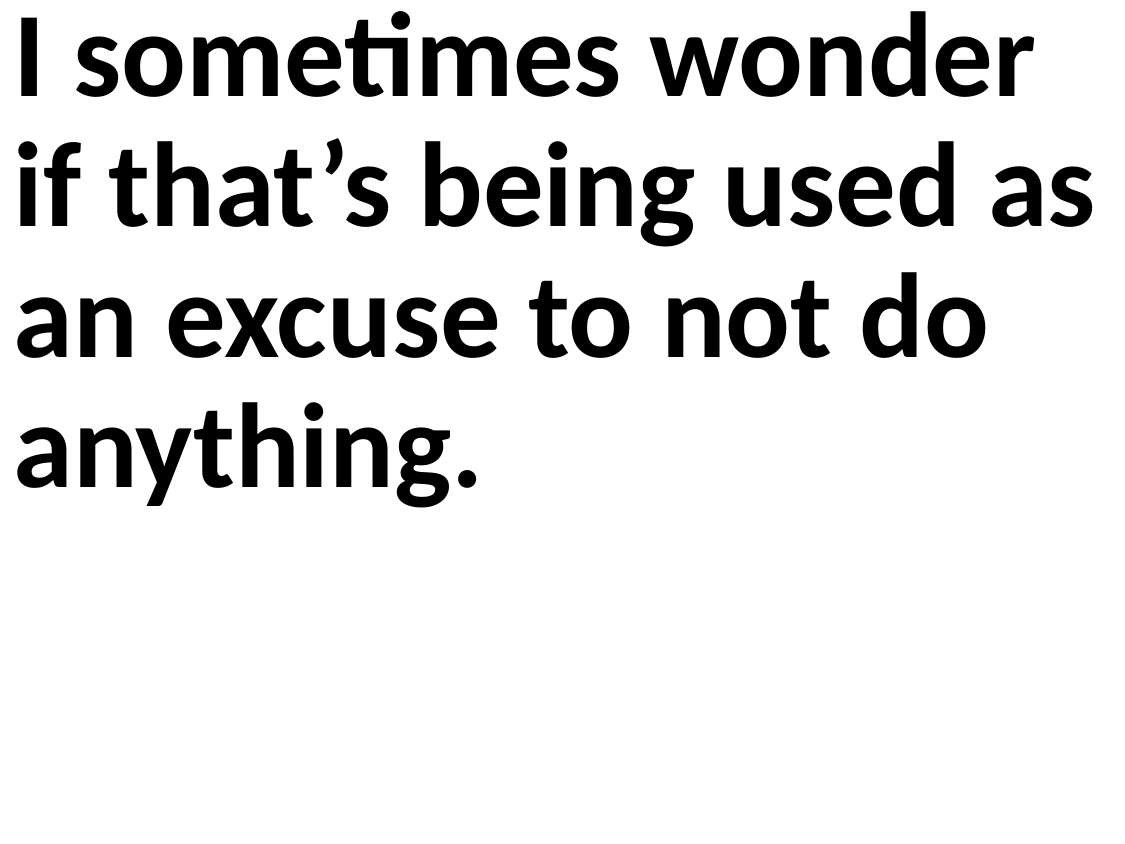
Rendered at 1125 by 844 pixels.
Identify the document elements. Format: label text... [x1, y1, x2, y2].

list I sometimes wonder if that’s being used as an excuse to not do anything. [0, 0, 1125, 685]
